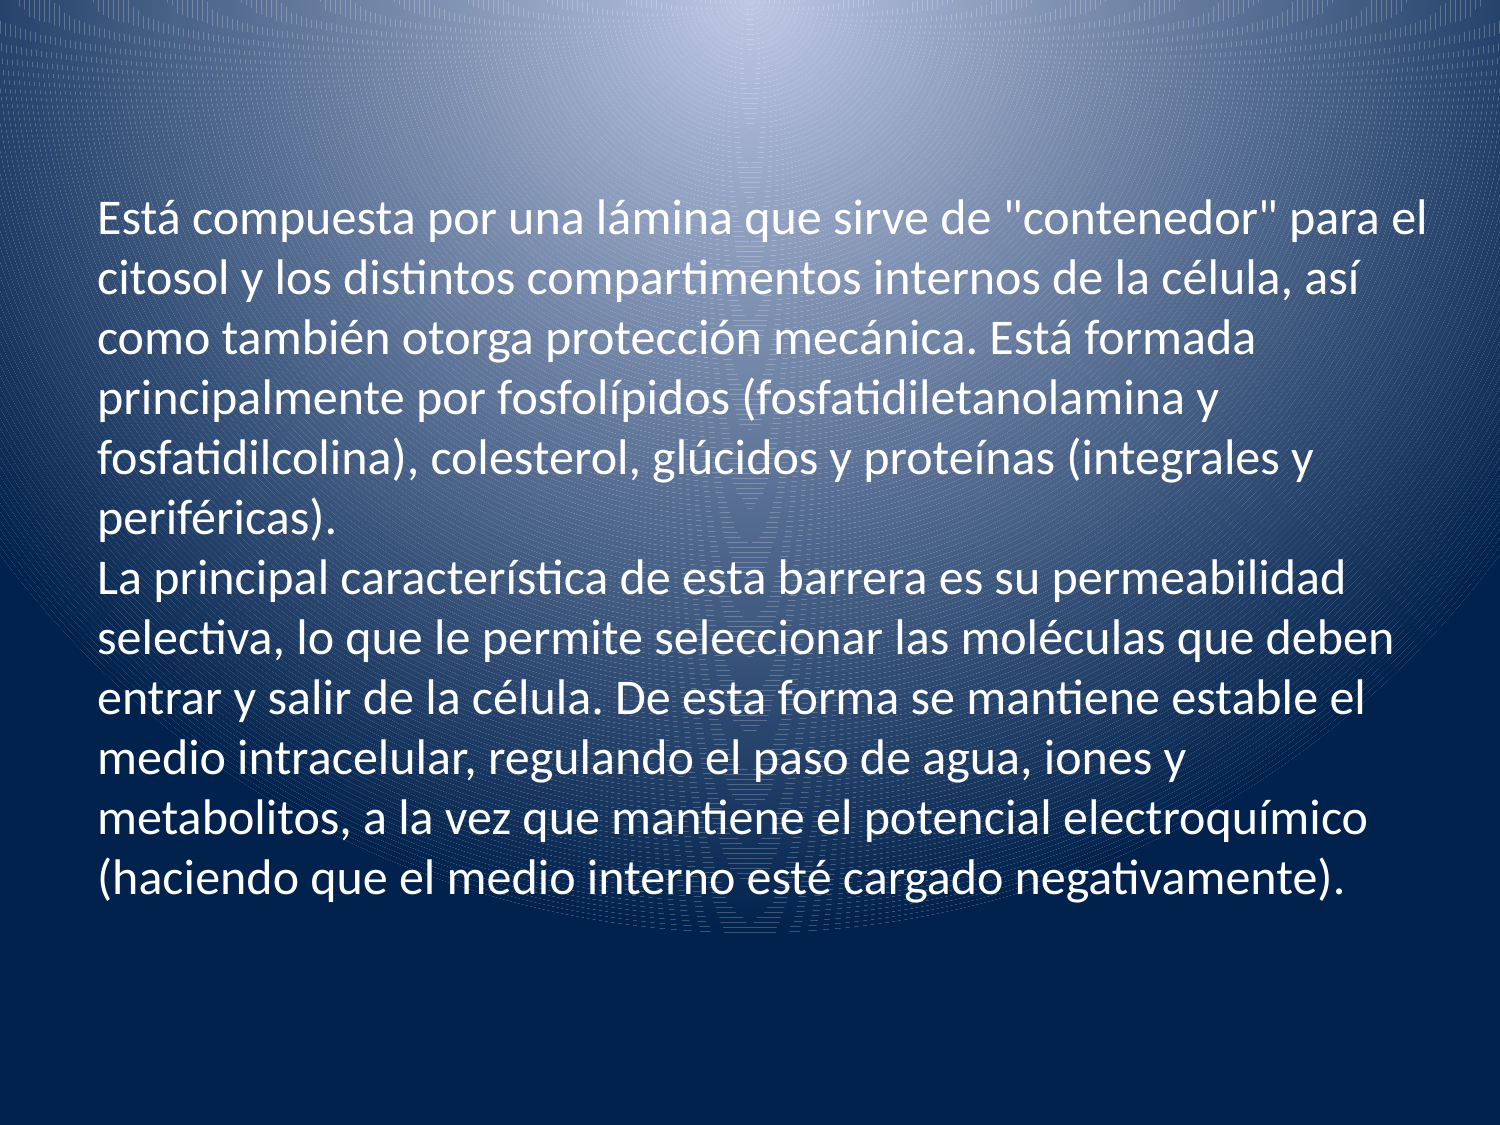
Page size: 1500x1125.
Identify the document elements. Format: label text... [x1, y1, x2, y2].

title Está compuesta por una lámina que sirve de "contenedor" para el citosol y los distintos compartimentos internos de la célula, así como también otorga protección mecánica. Está formada principalmente por fosfolípidos (fosfatidiletanolamina y fosfatidilcolina), colesterol, glúcidos y proteínas (integrales y periféricas). La principal característica de esta barrera es su permeabilidad selectiva, lo que le permite seleccionar las moléculas que deben entrar y salir de la célula. De esta forma se mantiene estable el medio intracelular, regulando el paso de agua, iones y metabolitos, a la vez que mantiene el potencial electroquímico (haciendo que el medio interno esté cargado negativamente). [82, 152, 1465, 938]
